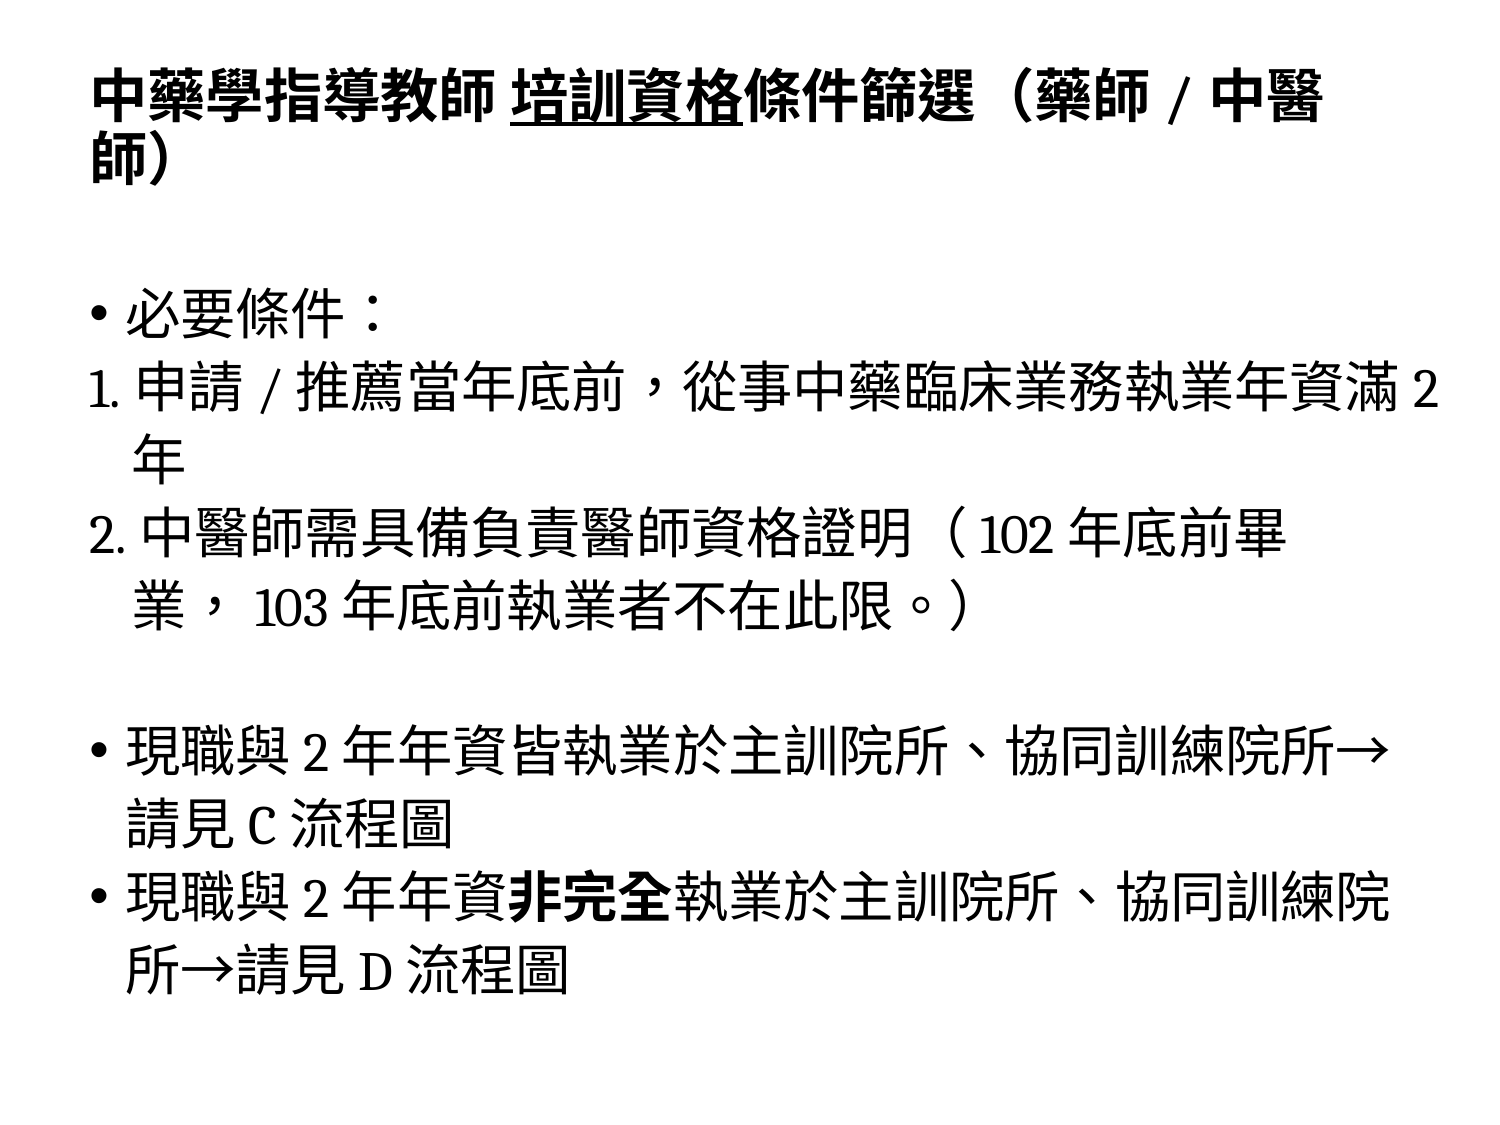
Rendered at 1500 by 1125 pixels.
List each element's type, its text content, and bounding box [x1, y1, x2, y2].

title 中藥學指導教師 培訓資格條件篩選（藥師/中醫師） [74, 57, 1426, 203]
list 必要條件： 1.申請/推薦當年底前，從事中藥臨床業務執業年資滿2年 2.中醫師需具備負責醫師資格證明（102年底前畢業，103年底前執業者不在此限。） 現職與2年年資皆執業於主訓院所、協同訓練院所→請見C流程圖 現職與2年年資非完全執業於主訓院所、協同訓練院所→請見D流程圖 [74, 264, 1457, 1014]
